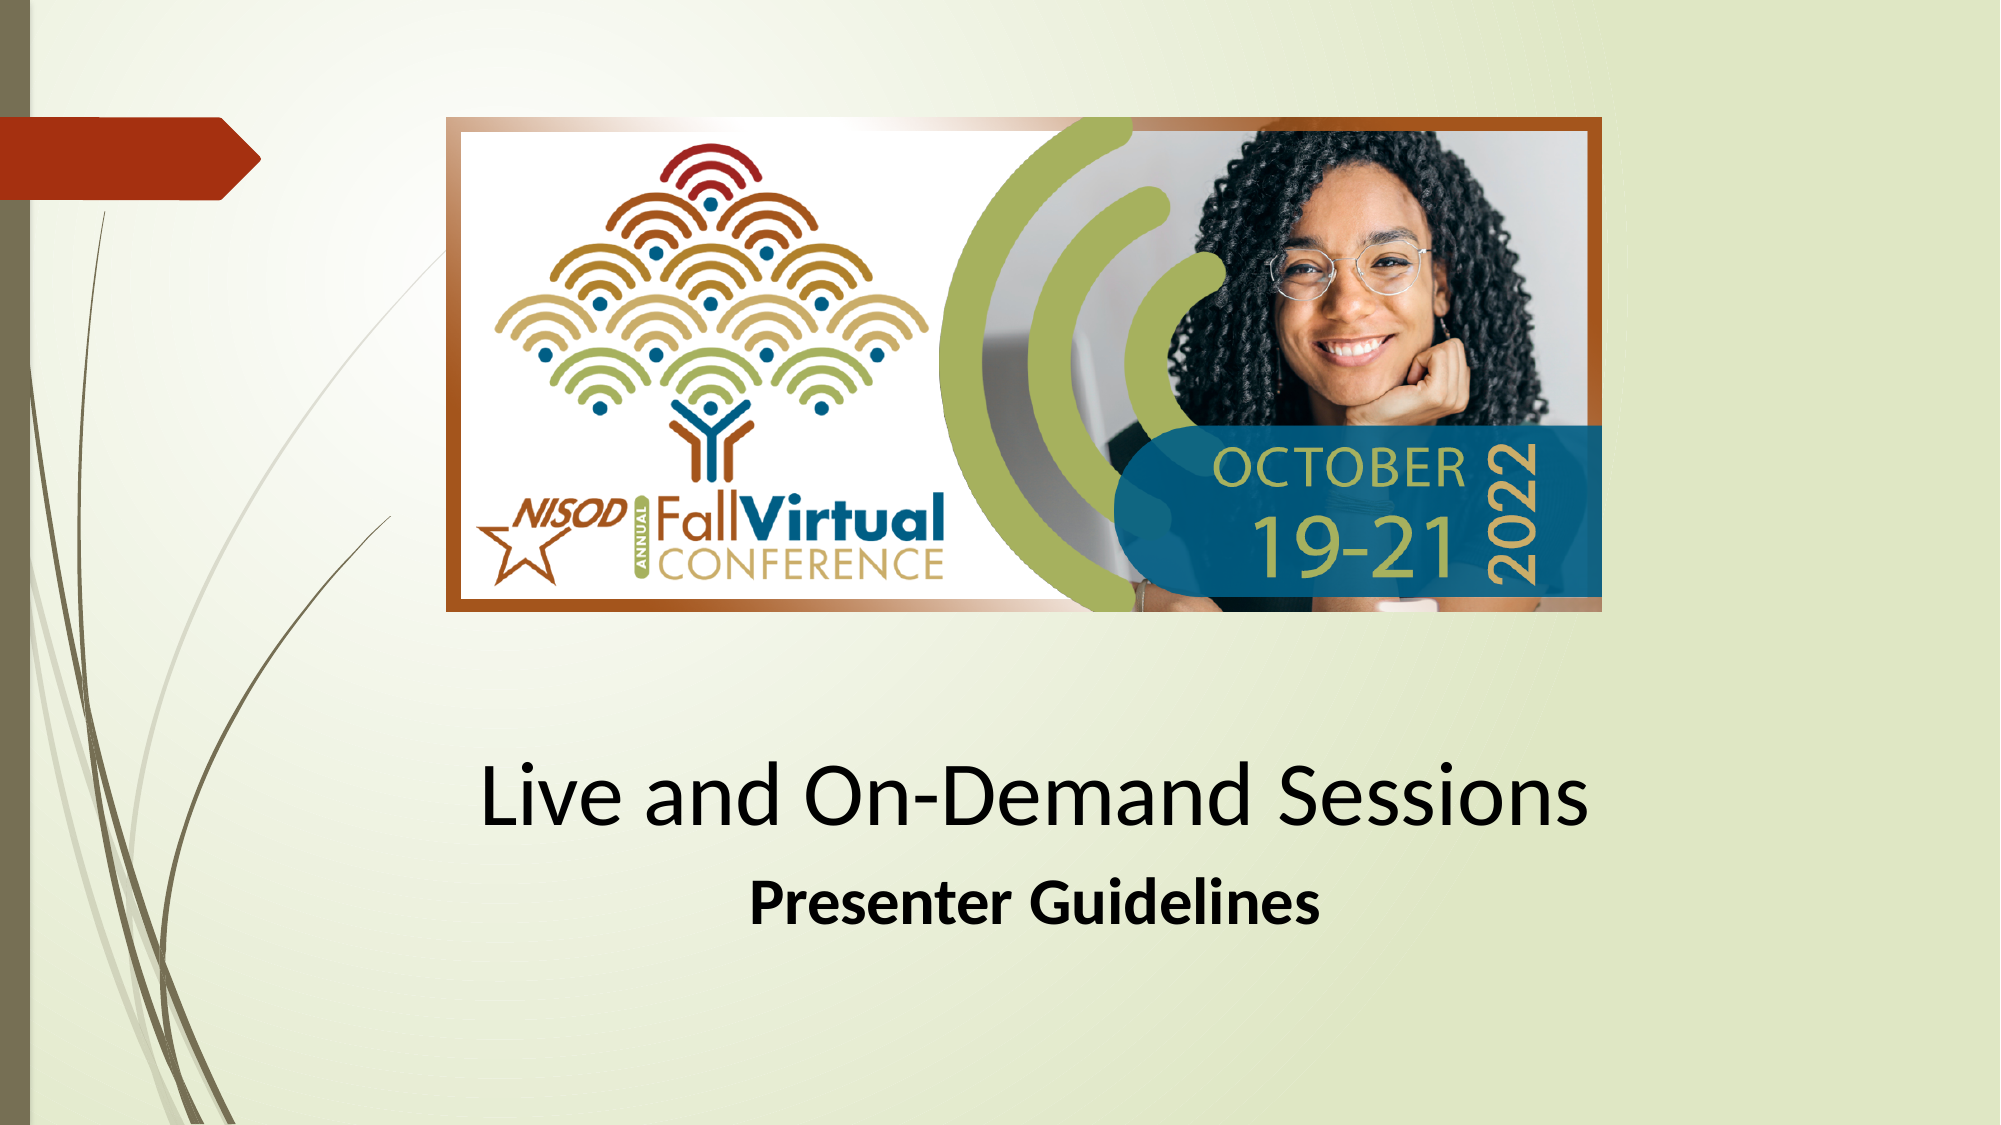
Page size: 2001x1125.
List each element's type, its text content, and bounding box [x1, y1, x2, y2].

text_box Live and On-Demand Sessions Presenter Guidelines [464, 712, 1606, 938]
picture [446, 116, 1602, 613]
